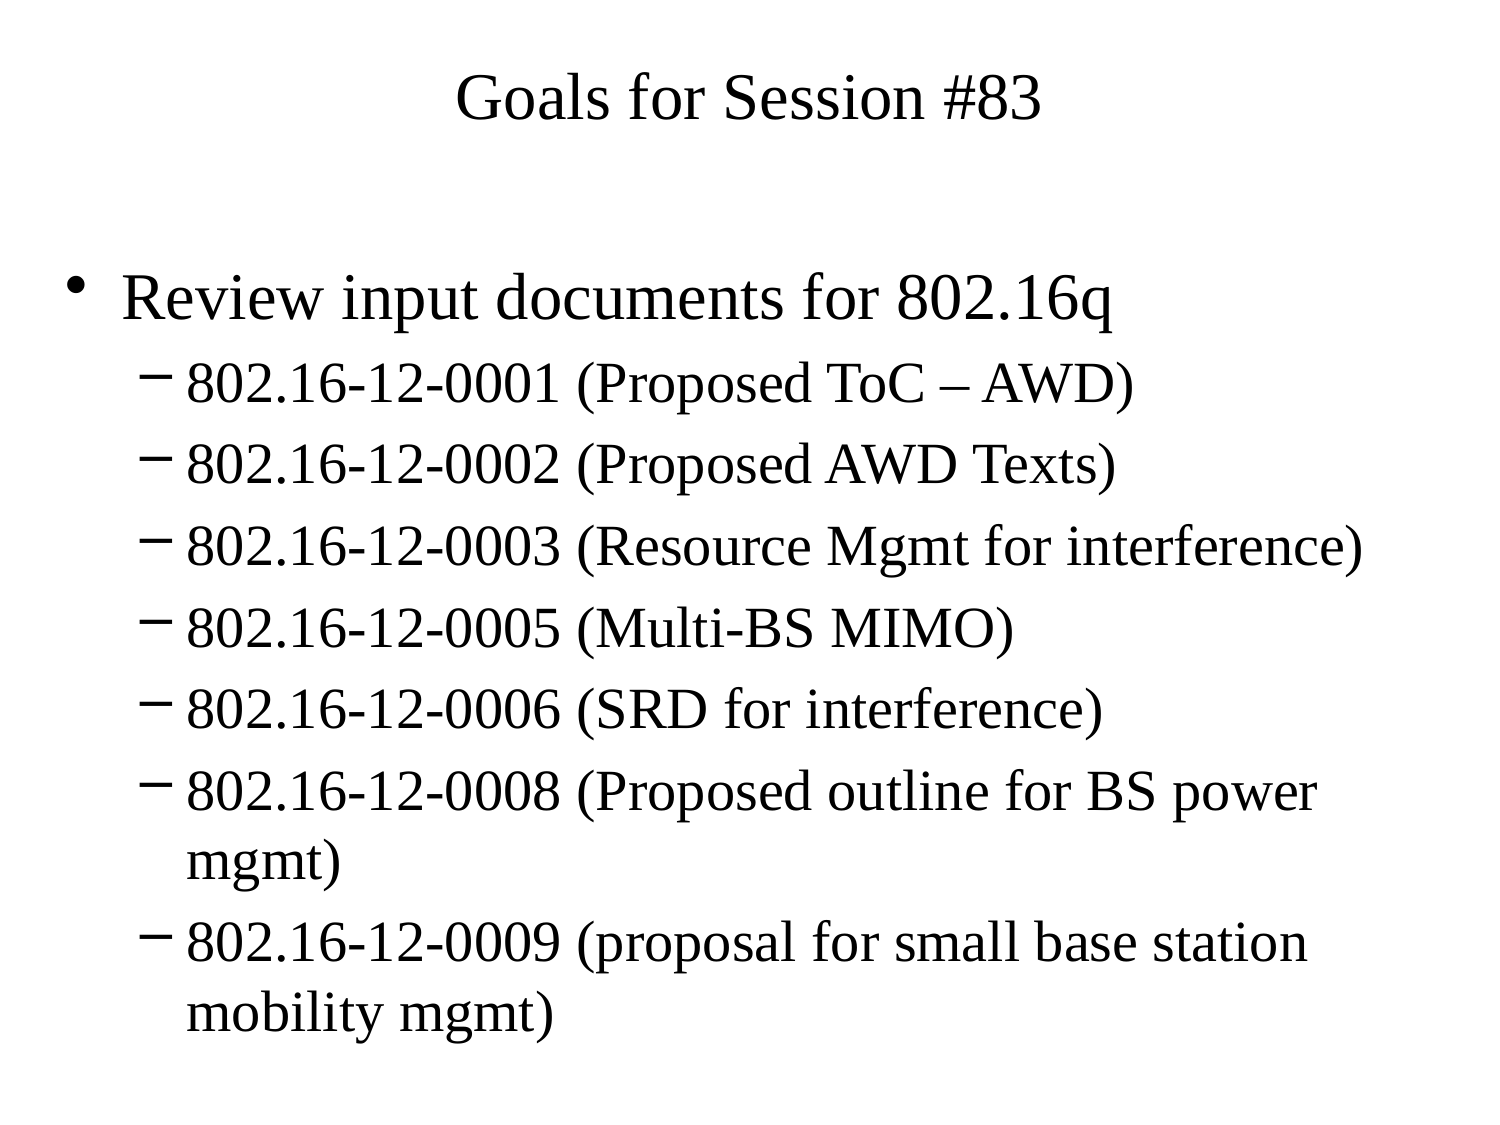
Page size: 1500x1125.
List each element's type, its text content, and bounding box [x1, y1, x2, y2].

list Review input documents for 802.16q 802.16-12-0001 (Proposed ToC – AWD) 802.16-12-0002 (Proposed AWD Texts) 802.16-12-0003 (Resource Mgmt for interference) 802.16-12-0005 (Multi-BS MIMO) 802.16-12-0006 (SRD for interference) 802.16-12-0008 (Proposed outline for BS power mgmt) 802.16-12-0009 (proposal for small base station mobility mgmt) [50, 245, 1475, 1075]
title Goals for Session #83 [75, 45, 1425, 233]
